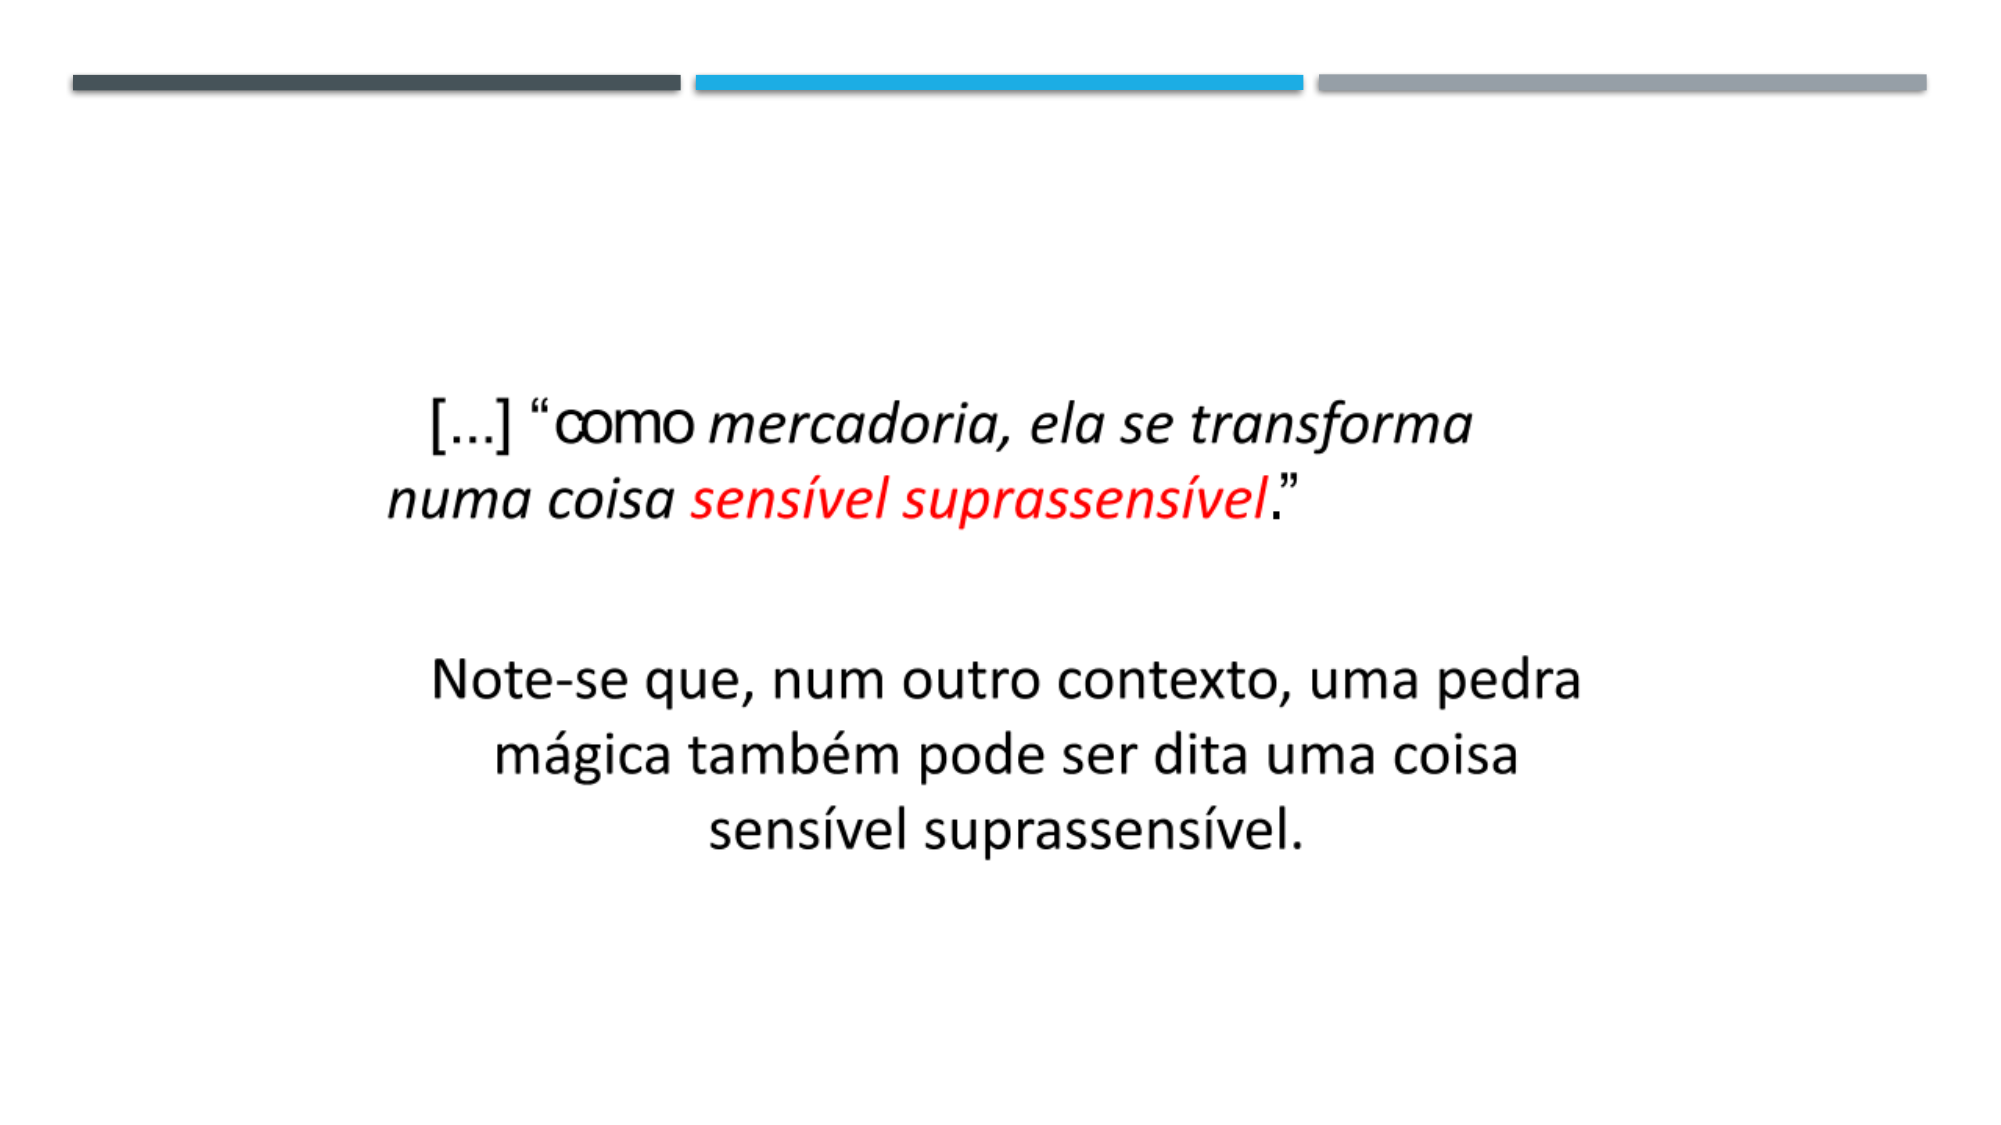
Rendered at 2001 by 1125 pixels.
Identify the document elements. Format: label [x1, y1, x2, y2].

picture [360, 352, 1638, 921]
